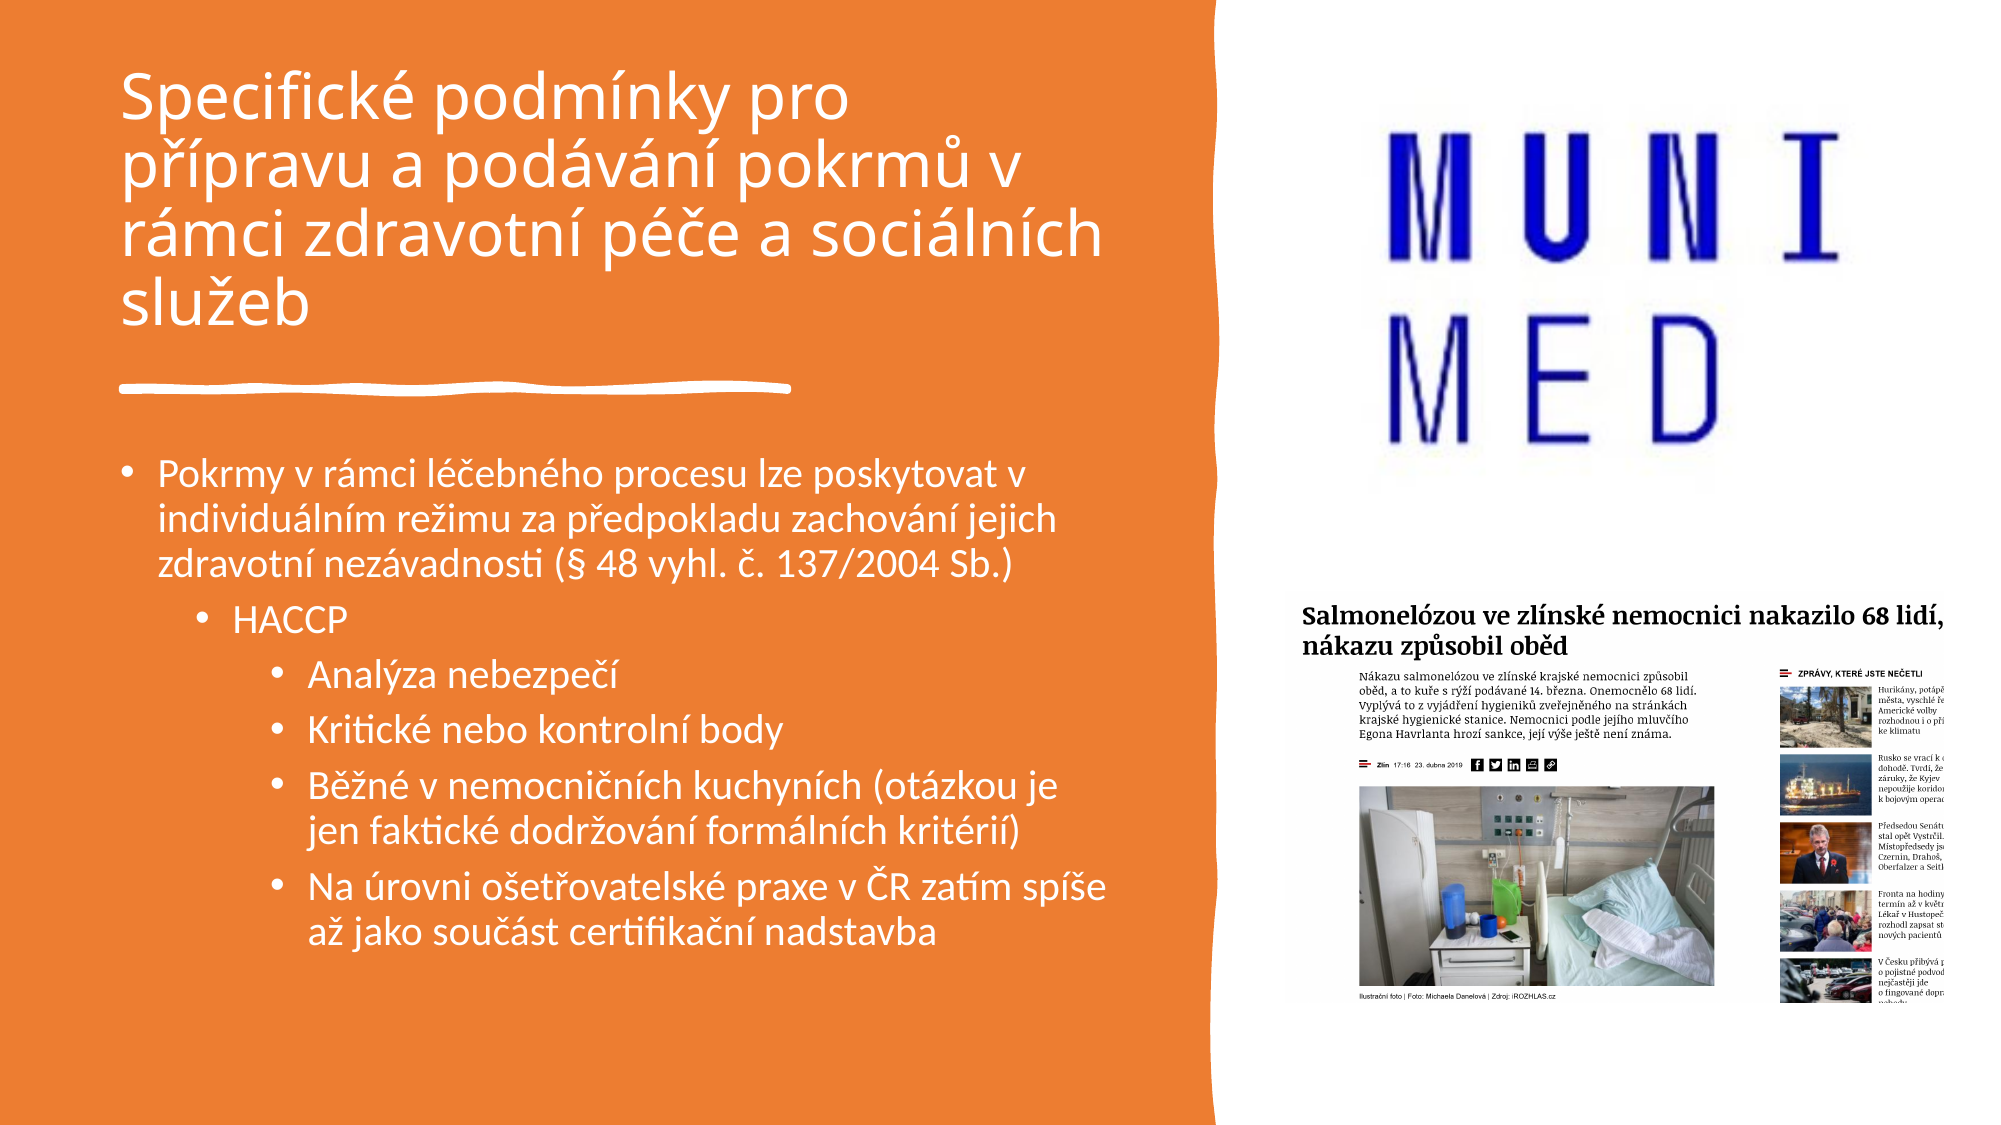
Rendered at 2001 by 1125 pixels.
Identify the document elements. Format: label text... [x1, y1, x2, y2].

text_box [121, 382, 789, 395]
text_box [0, 0, 1221, 1125]
picture [1285, 591, 1944, 1003]
text_box [1212, 0, 2000, 1125]
title Specifické podmínky pro přípravu a podávání pokrmů v rámci zdravotní péče a sociálních služeb [105, 53, 1129, 347]
list Pokrmy v rámci léčebného procesu lze poskytovat v individuálním režimu za předpokladu zachování jejich zdravotní nezávadnosti (§ 48 vyhl. č. 137/2004 Sb.) HACCP Analýza nebezpečí Kritické nebo kontrolní body Běžné v nemocničních kuchyních (otázkou je jen faktické dodržování formálních kritérií) Na úrovni ošetřovatelské praxe v ČR zatím spíše až jako součást certifikační nadstavba [105, 443, 1129, 1016]
picture [1310, 53, 1919, 524]
